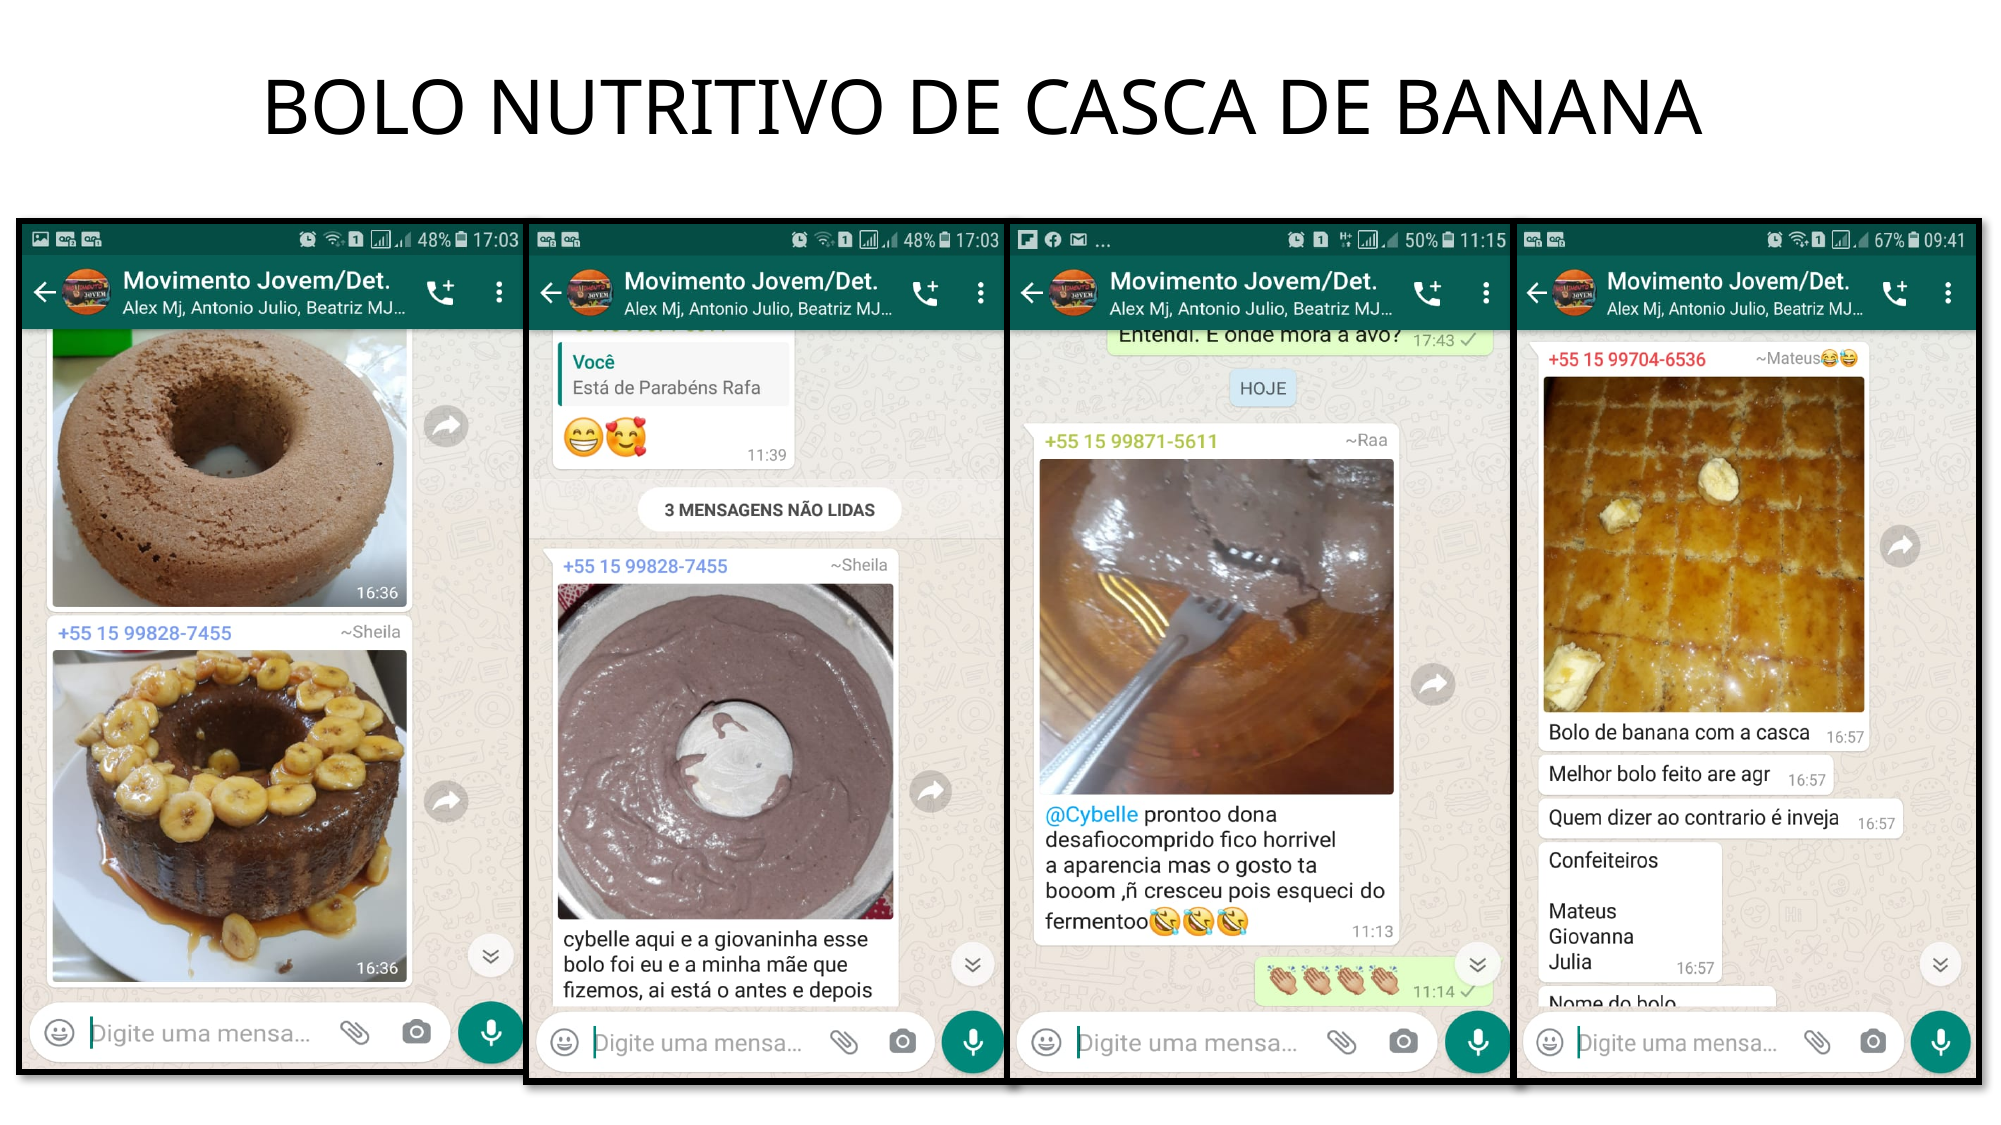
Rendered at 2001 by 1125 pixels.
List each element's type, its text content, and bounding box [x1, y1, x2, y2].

title BOLO NUTRITIVO DE CASCA DE BANANA [233, 57, 1734, 159]
picture [22, 223, 1976, 1079]
